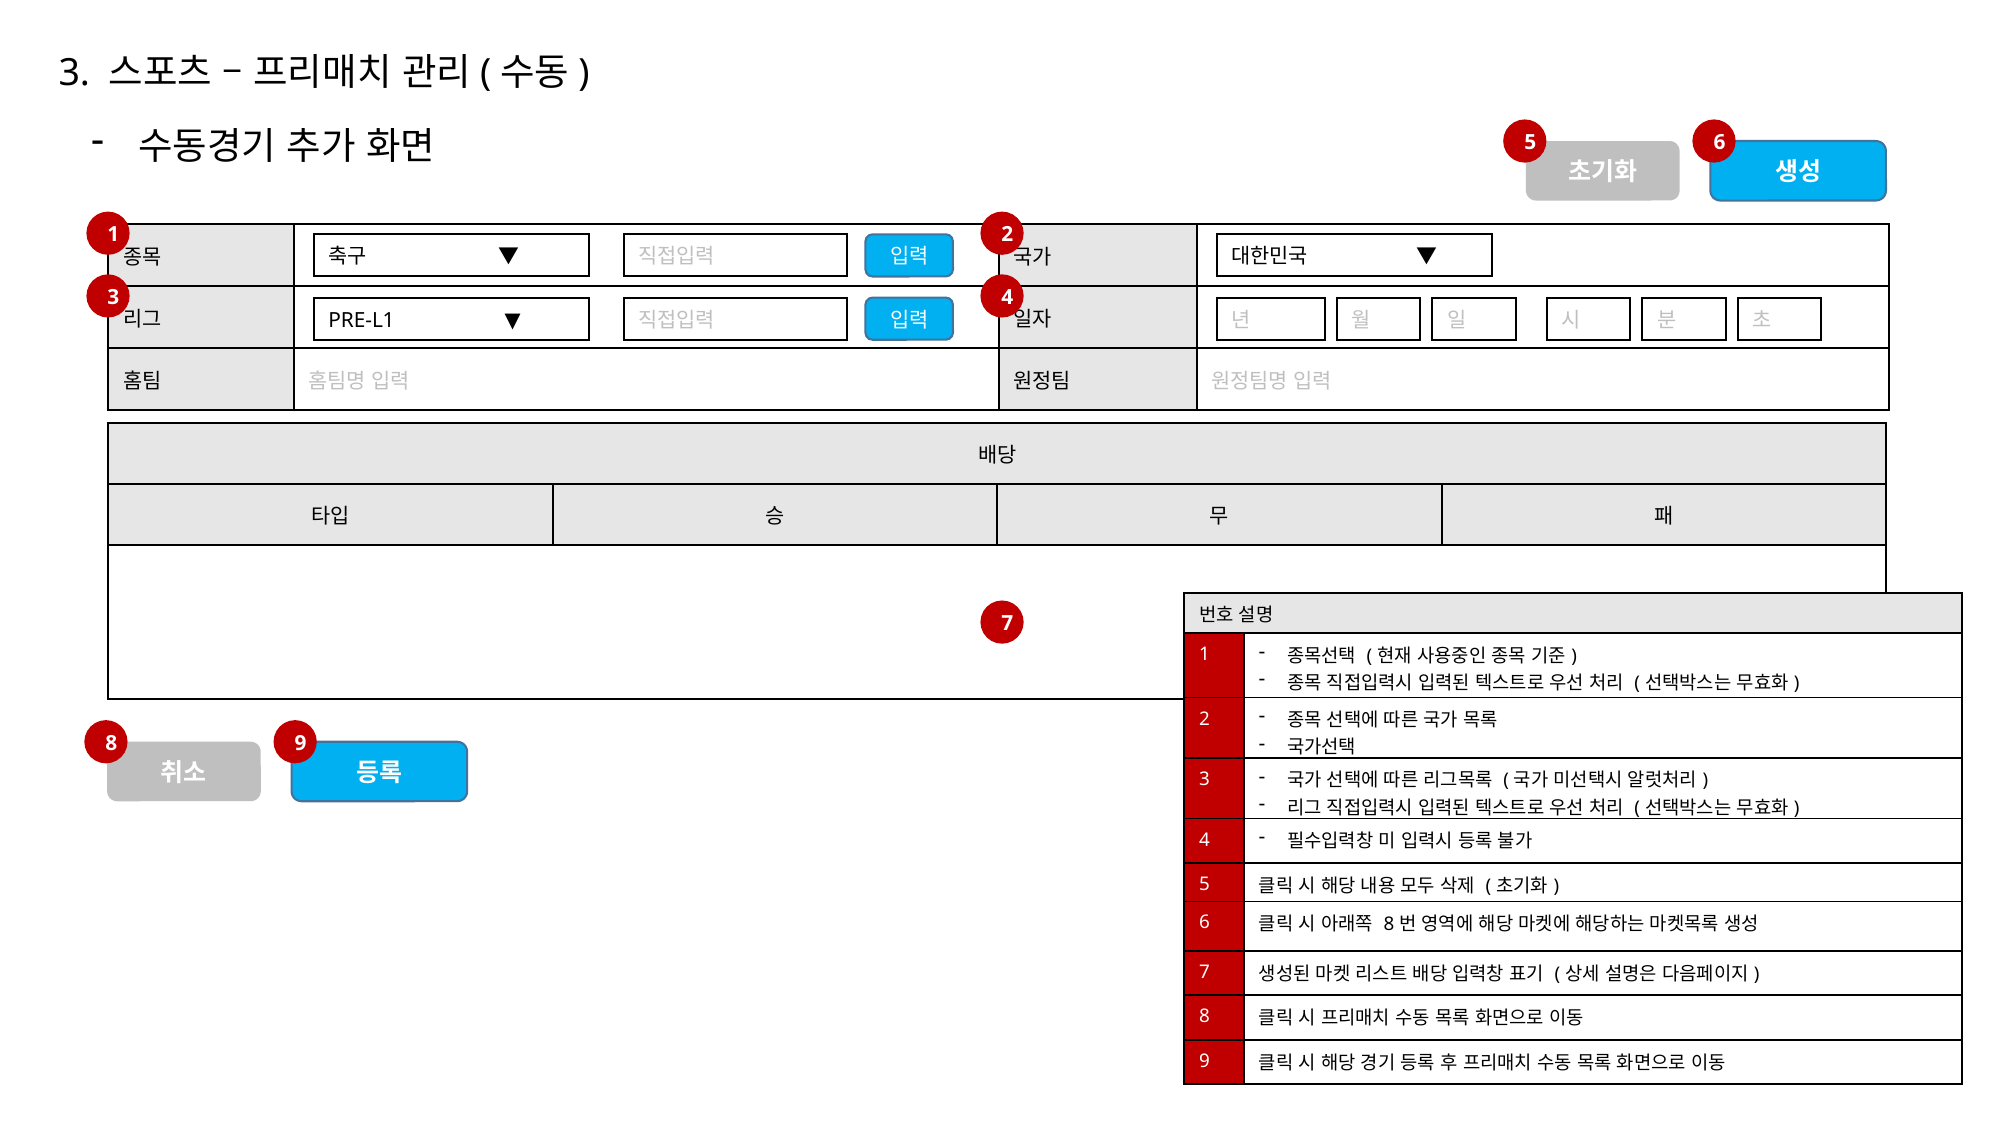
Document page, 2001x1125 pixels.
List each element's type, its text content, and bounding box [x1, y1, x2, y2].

table_cell 패 [1443, 485, 1885, 544]
text_box 9 [272, 719, 318, 765]
text_box 초기화 [1524, 139, 1681, 202]
table_cell 리그 [109, 287, 293, 347]
text_box 월 [1336, 297, 1421, 341]
table_header 국가 [1000, 225, 1196, 285]
text_box 분 [1641, 297, 1727, 341]
text_box 년 [1216, 297, 1326, 341]
table_cell 클릭 시 해당 경기 등록 후 프리매치 수동 목록 화면으로 이동 [1245, 1041, 1961, 1083]
text_box 축구 ▼ [313, 233, 590, 277]
text_box [107, 544, 1887, 700]
table_cell 생성된 마켓 리스트 배당 입력창 표기 (상세 설명은 다음페이지) [1245, 952, 1961, 994]
table_cell 9 [1185, 1041, 1243, 1083]
text_box 3. 스포츠 – 프리매치 관리(수동) [43, 41, 605, 101]
text_box 4 [979, 273, 1025, 319]
text_box 입력 [864, 233, 955, 278]
text_box 초 [1737, 297, 1822, 341]
table_cell 홈팀명 입력 [295, 349, 998, 409]
table_cell 8 [1185, 996, 1243, 1039]
table_header 종목 [109, 225, 293, 285]
table_cell 클릭 시 아래쪽 8번 영역에 해당 마켓에 해당하는 마켓목록 생성 [1245, 902, 1961, 950]
table_cell 종목선택 (현재 사용중인 종목 기준) 종목 직접입력시 입력된 텍스트로 우선 처리 (선택박스는 무효화) [1245, 634, 1961, 697]
table_cell 일자 [1000, 287, 1196, 347]
table_cell 홈팀 [109, 349, 293, 409]
text_box 등록 [290, 740, 469, 803]
table_cell 4 [1185, 819, 1243, 862]
table_cell 종목 선택에 따른 국가 목록 국가선택 [1245, 698, 1961, 757]
table_header 번호 설명 [1185, 594, 1961, 632]
table_cell 3 [1185, 759, 1243, 818]
text_box 일 [1431, 297, 1517, 341]
table_cell 원정팀명 입력 [1198, 349, 1888, 409]
table_cell 무 [998, 485, 1441, 544]
table_cell 5 [1185, 864, 1243, 901]
text_box 생성 [1709, 139, 1888, 202]
table_cell 2 [1185, 698, 1243, 757]
text_box 수동경기 추가 화면 [76, 114, 451, 175]
text_box 6 [1691, 118, 1737, 164]
table_cell 7 [1185, 952, 1243, 994]
text_box 시 [1546, 297, 1631, 341]
table_cell 1 [1185, 634, 1243, 697]
text_box 5 [1502, 118, 1548, 164]
text_box 2 [979, 210, 1025, 256]
text_box PRE-L1 ▼ [313, 297, 590, 341]
table_header [1198, 225, 1888, 285]
text_box 대한민국 ▼ [1216, 233, 1493, 277]
table_cell 국가 선택에 따른 리그목록 (국가 미선택시 알럿처리) 리그 직접입력시 입력된 텍스트로 우선 처리 (선택박스는 무효화) [1245, 759, 1961, 818]
table_header 배당 [109, 424, 1885, 483]
text_box 입력 [864, 296, 955, 341]
table_cell [295, 287, 998, 347]
text_box 8 [83, 719, 129, 765]
table_cell 타입 [109, 485, 552, 544]
table_cell 원정팀 [1000, 349, 1196, 409]
text_box 1 [85, 210, 131, 256]
table_cell 필수입력창 미 입력시 등록 불가 [1245, 819, 1961, 862]
table_cell [1198, 287, 1888, 347]
table_cell 6 [1185, 902, 1243, 950]
text_box 직접입력 [623, 233, 848, 277]
text_box 3 [85, 273, 131, 319]
table_header [295, 225, 998, 285]
text_box 7 [979, 599, 1025, 645]
table_cell 클릭 시 프리매치 수동 목록 화면으로 이동 [1245, 996, 1961, 1039]
table_cell 클릭 시 해당 내용 모두 삭제 (초기화) [1245, 864, 1961, 901]
table_cell 승 [554, 485, 996, 544]
text_box 취소 [106, 740, 262, 803]
text_box 직접입력 [623, 297, 848, 341]
